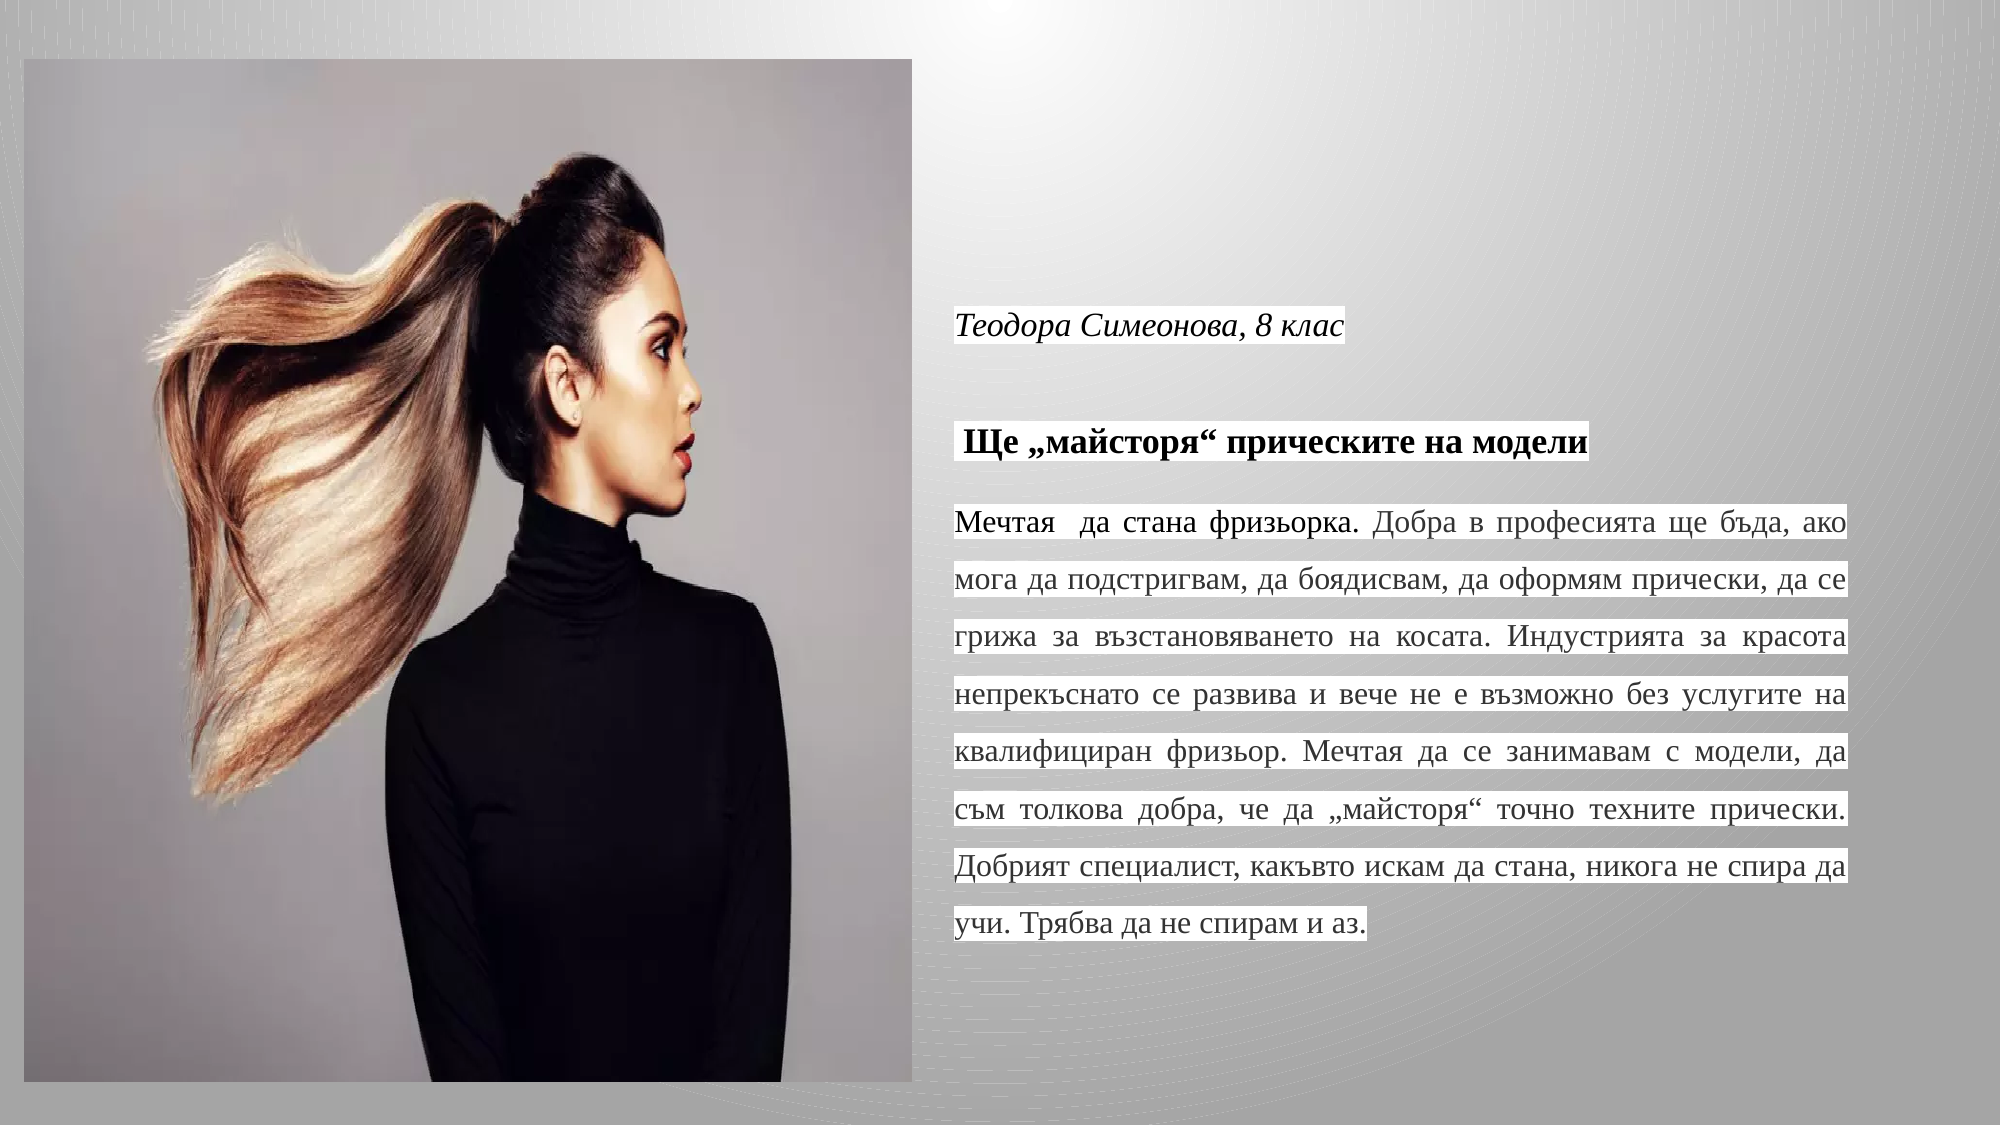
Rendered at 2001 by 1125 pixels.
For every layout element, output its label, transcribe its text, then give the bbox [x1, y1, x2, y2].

picture [24, 59, 912, 1082]
list Теодора Симеонова, 8 клас Ще „майсторя“ прическите на модели Мечтая да стана фризьорка. Добра в професията ще бъда, ако мога да подстригвам, да боядисвам, да оформям прически, да се грижа за възстановяването на косата. Индустрията за красота непрекъснато се развива и вече не е възможно без услугите на квалифициран фризьор. Мечтая да се занимавам с модели, да съм толкова добра, че да „майсторя“ точно техните прически. Добрият специалист, какъвто искам да стана, никога не спира да учи. Трябва да не спирам и аз. [939, 299, 1863, 955]
